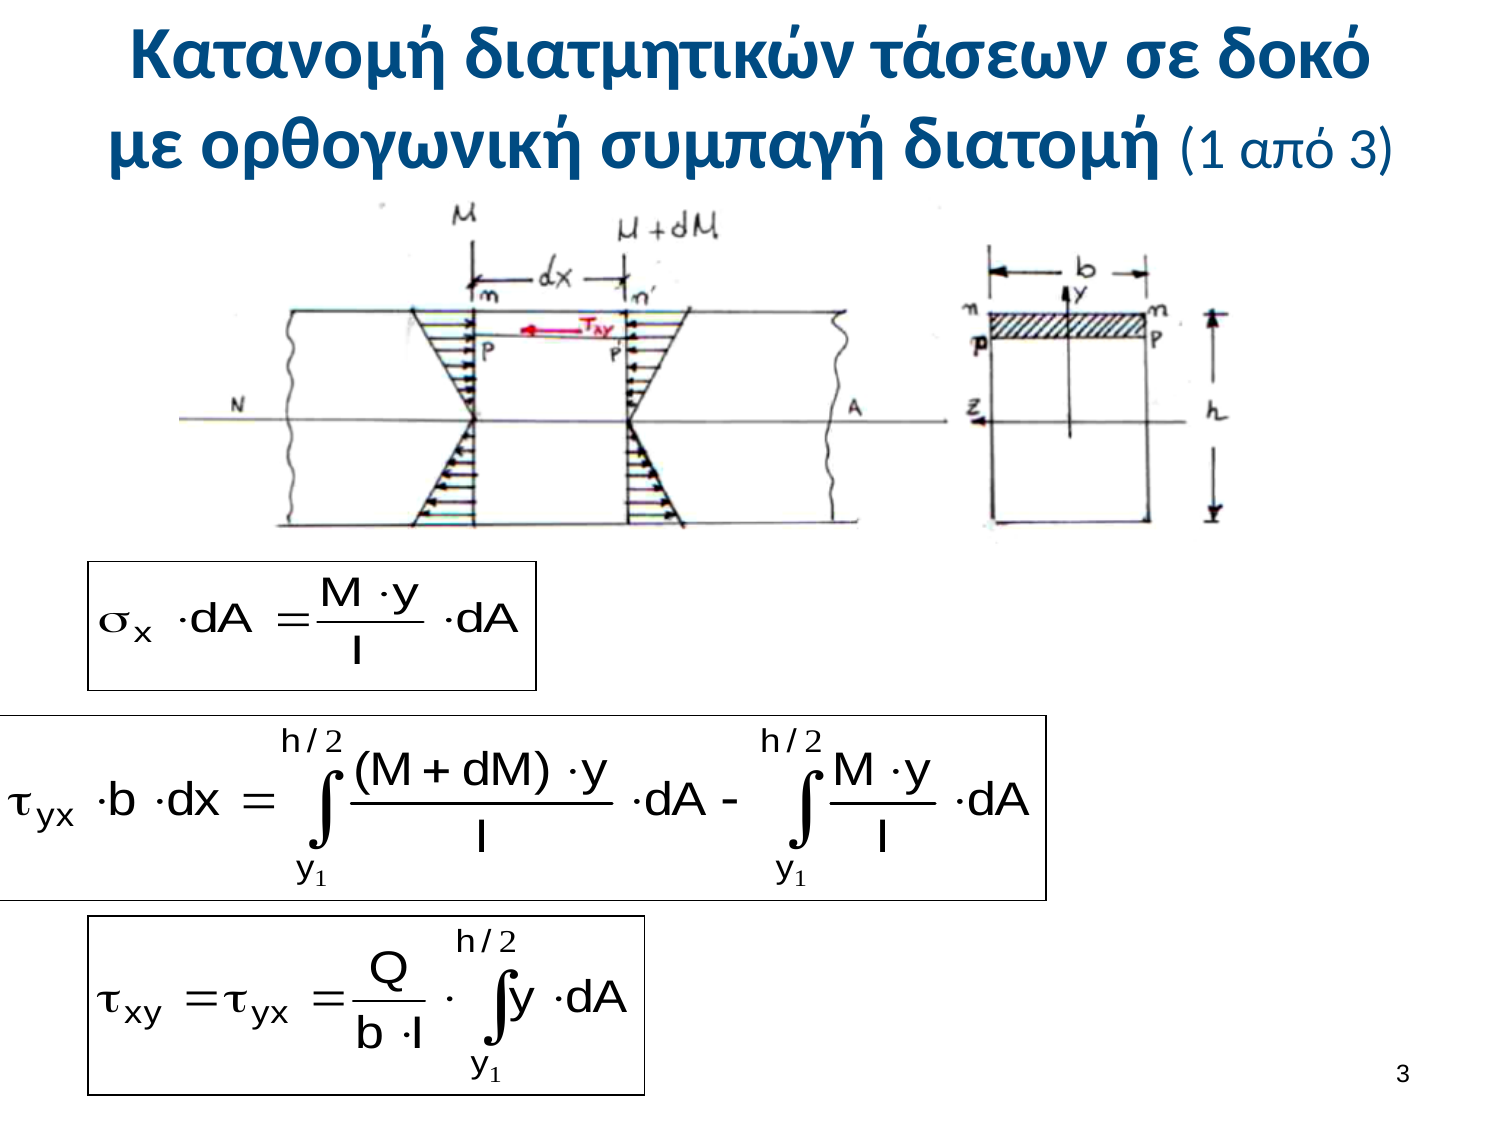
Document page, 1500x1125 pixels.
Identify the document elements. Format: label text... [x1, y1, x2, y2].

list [88, 916, 644, 1095]
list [88, 562, 536, 690]
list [0, 715, 1046, 900]
slide_number 2 [1074, 1042, 1425, 1103]
title Κατανομή διατμητικών τάσεων σε δοκό με ορθoγωνική συμπαγή διατομή (1 από 3) [76, 19, 1427, 168]
picture [178, 189, 1267, 553]
